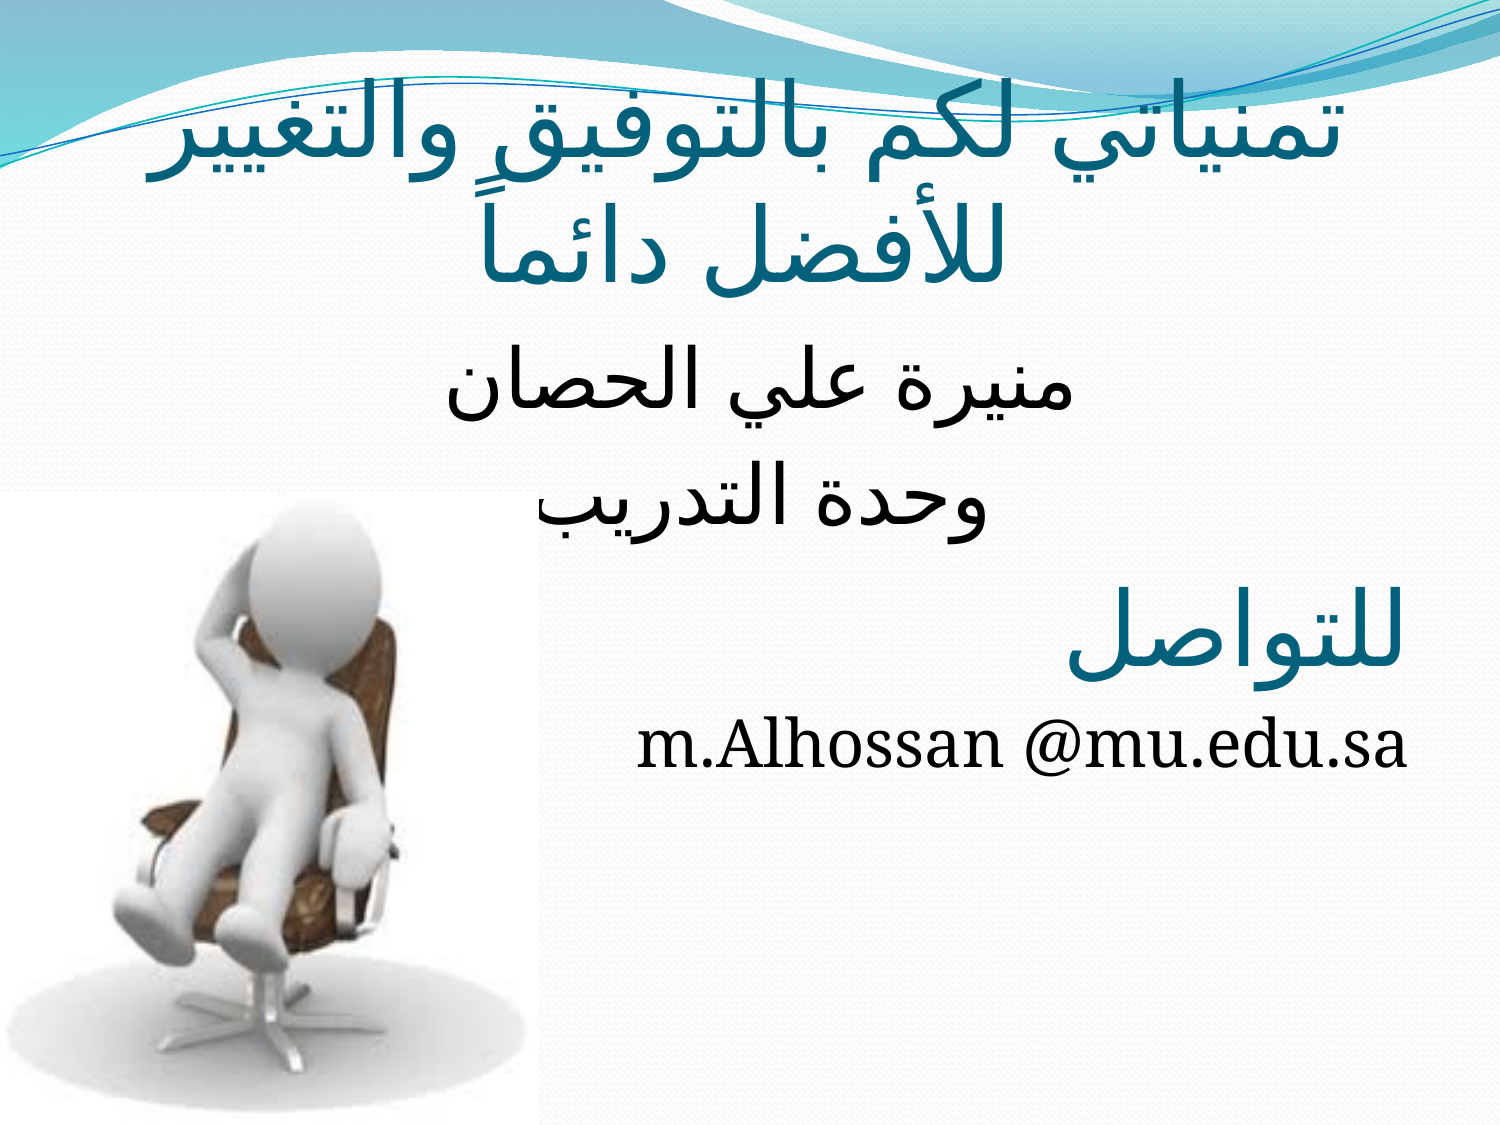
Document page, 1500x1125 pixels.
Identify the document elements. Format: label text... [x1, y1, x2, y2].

picture [0, 491, 540, 1125]
title تمنياتي لكم بالتوفيق والتغيير للأفضل دائماً [75, 115, 1425, 303]
list منيرة علي الحصان وحدة التدريب للتواصل m.Alhossan @mu.edu.sa [75, 317, 1425, 1038]
